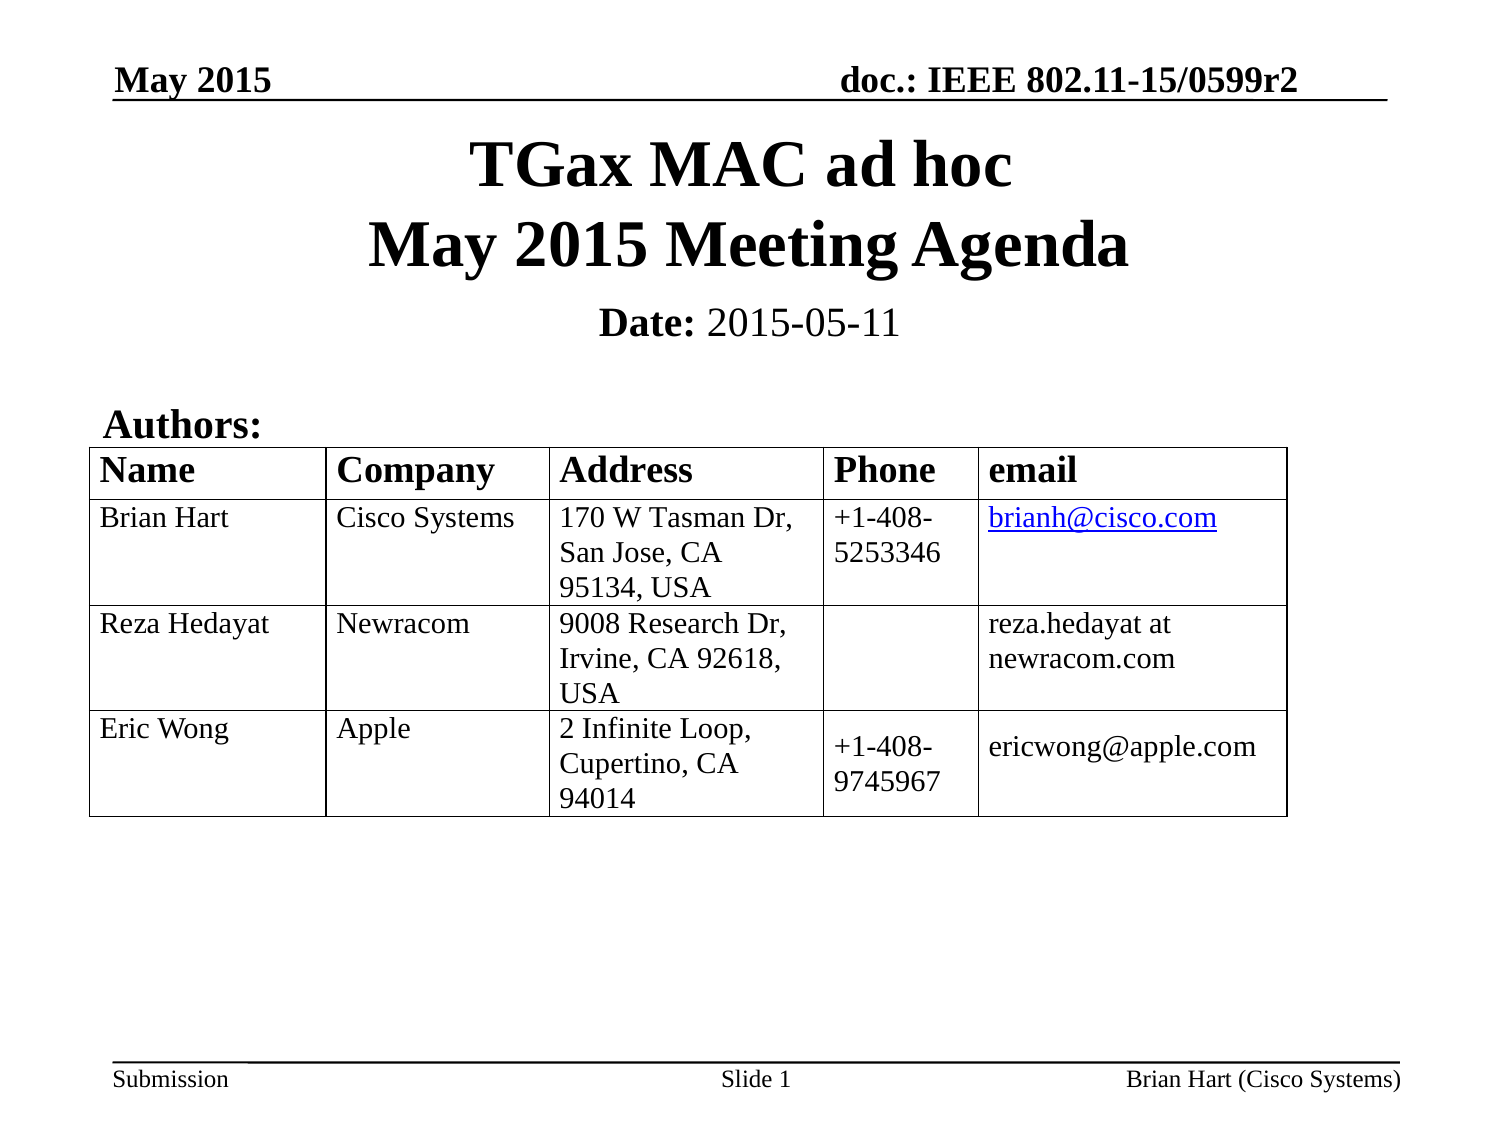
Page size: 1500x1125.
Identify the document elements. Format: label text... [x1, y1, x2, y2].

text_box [74, 446, 1326, 863]
title TGax MAC ad hoc May 2015 Meeting Agenda [112, 112, 1388, 287]
footer Brian Hart (Cisco Systems) [1122, 1061, 1402, 1093]
slide_number Slide 1 [712, 1061, 800, 1093]
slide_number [114, 54, 274, 101]
text_box Authors: [87, 389, 325, 444]
list Date: 2015-05-11 [112, 287, 1388, 350]
